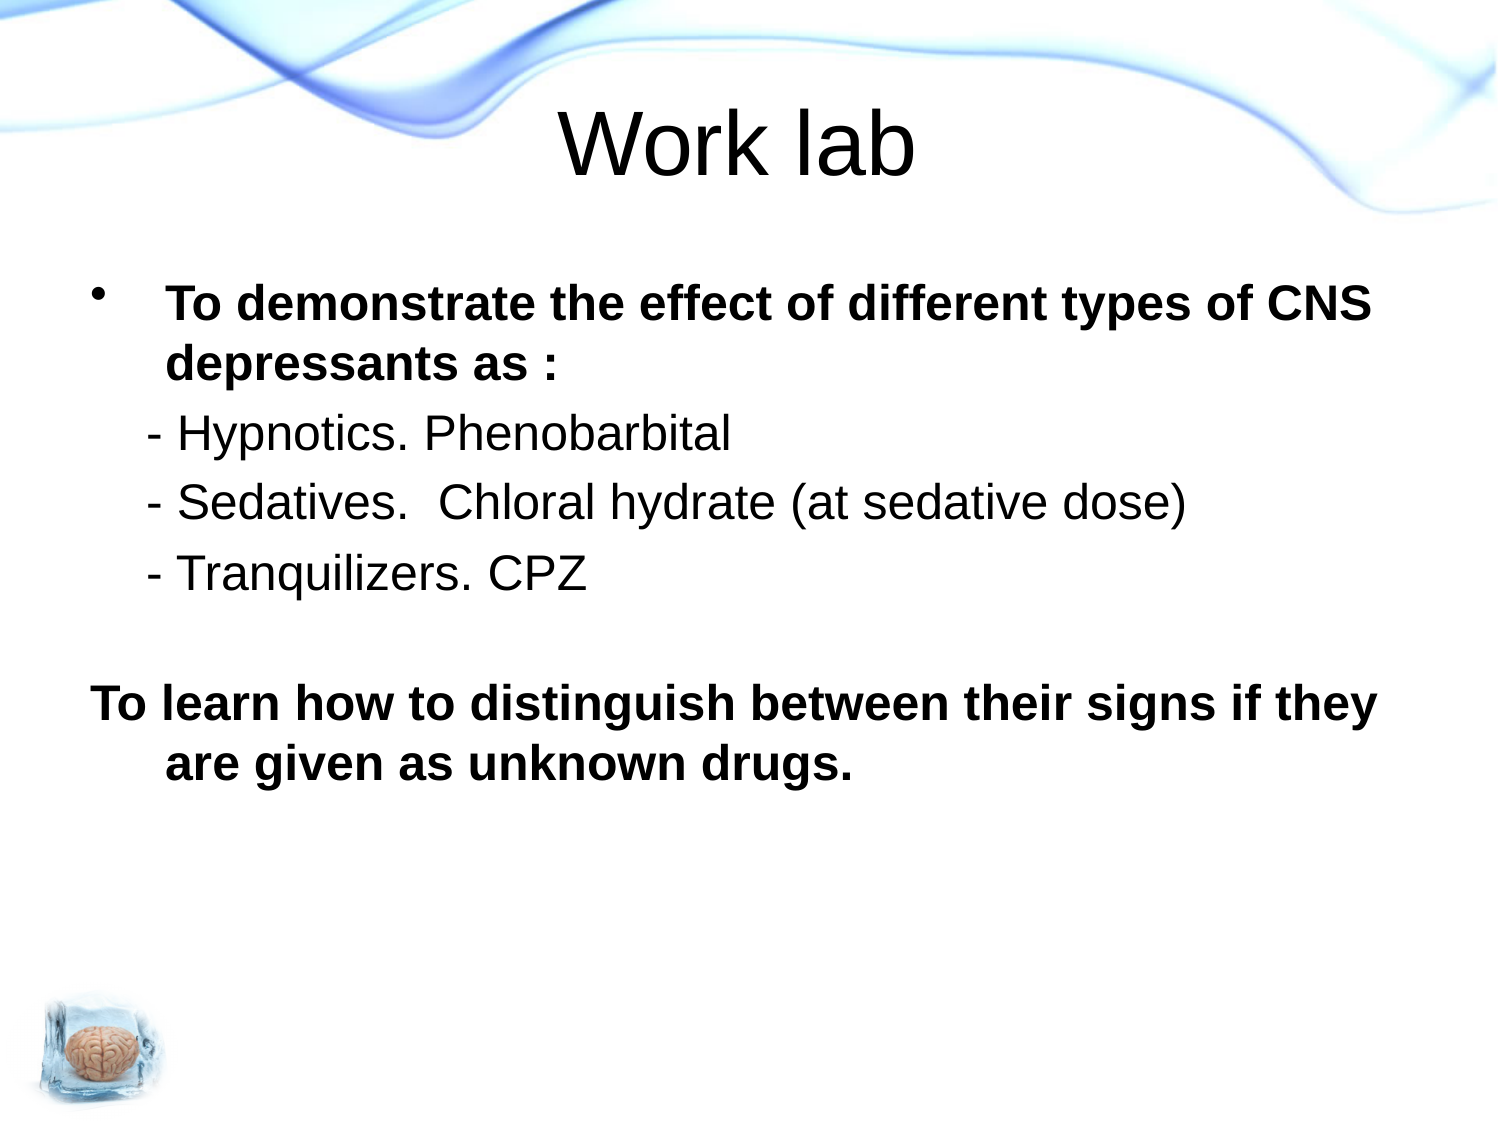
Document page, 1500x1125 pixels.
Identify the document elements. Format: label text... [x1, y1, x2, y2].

title Work lab [75, 45, 1425, 233]
list To demonstrate the effect of different types of CNS depressants as : - Hypnotics. Phenobarbital - Sedatives. Chloral hydrate (at sedative dose) - Tranquilizers. CPZ To learn how to distinguish between their signs if they are given as unknown drugs. [75, 262, 1425, 1005]
picture [0, 0, 1500, 1125]
